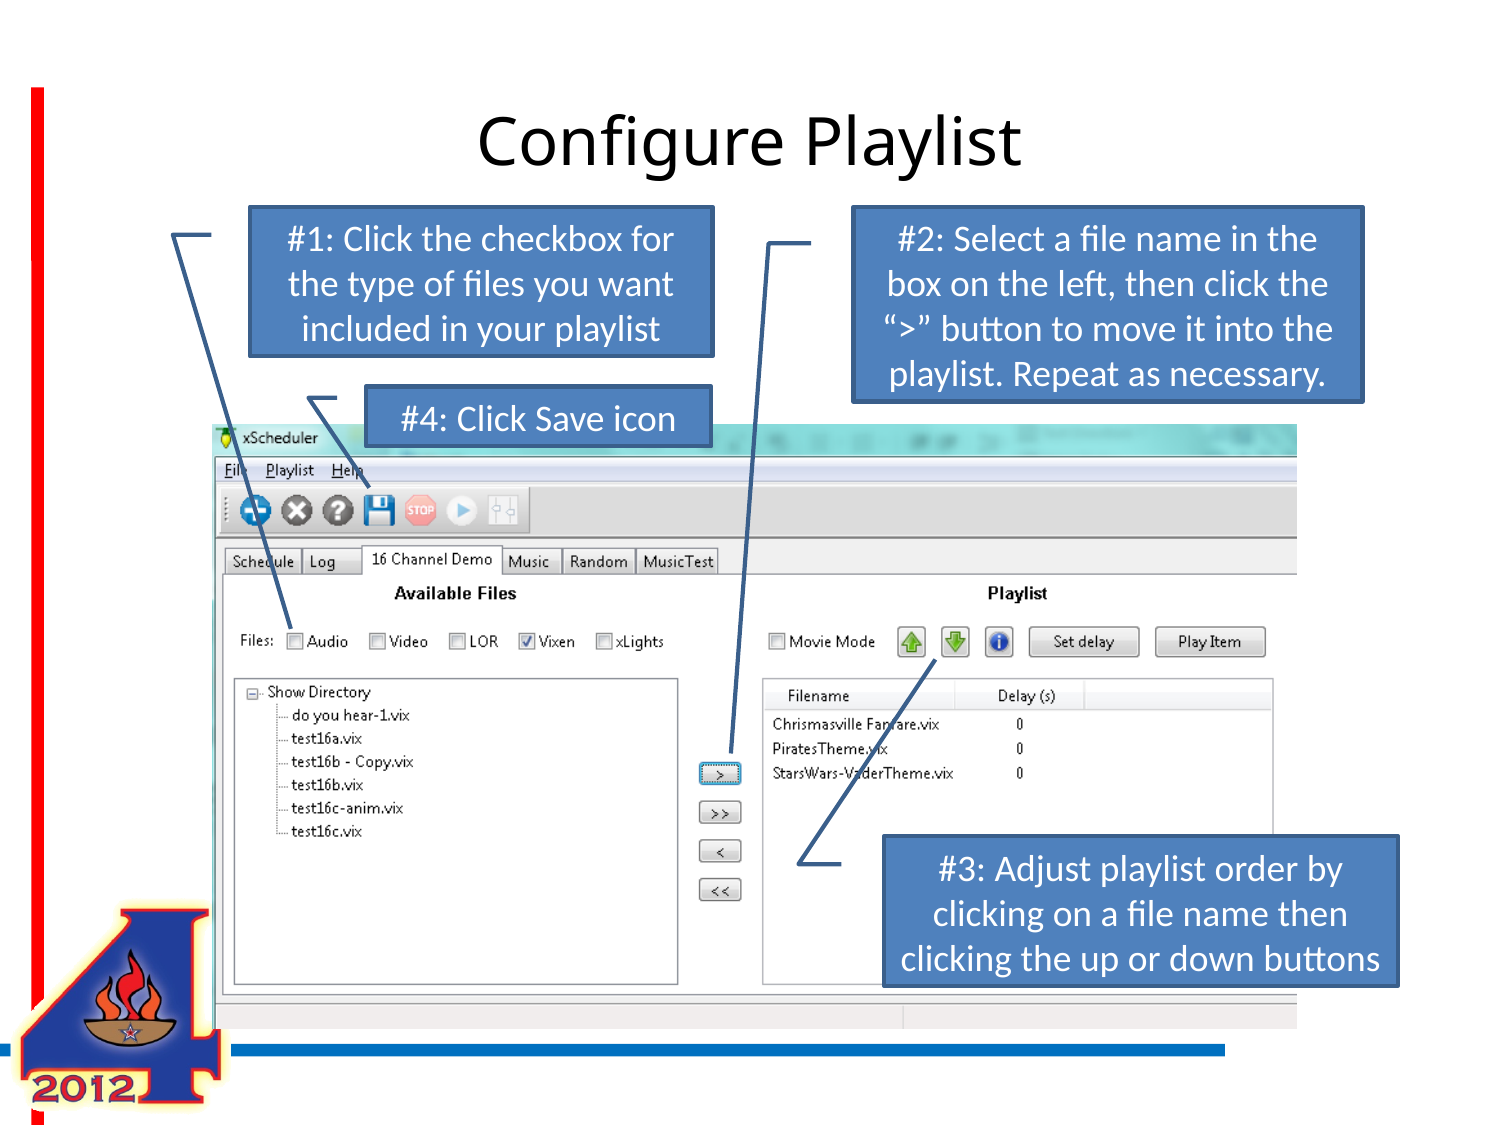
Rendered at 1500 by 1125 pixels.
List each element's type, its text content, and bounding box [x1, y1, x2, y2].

picture [0, 424, 1297, 1124]
text_box #1: Click the checkbox for the type of files you want included in your playlist [248, 205, 715, 358]
text_box #4: Click Save icon [364, 384, 713, 423]
text_box #2: Select a file name in the box on the left, then click the “>” button to move it into the playlist. Repeat as necessary. [851, 205, 1365, 404]
title Configure Playlist [74, 44, 1426, 233]
text_box #3: Adjust playlist order by clicking on a file name then clicking the up or down buttons [1300, 834, 1400, 988]
text_box #4: Click Save icon [306, 395, 338, 423]
text_box #2: Select a file name in the box on the left, then click the “>” button to move it into the playlist. Repeat as necessary. [753, 241, 812, 423]
text_box #1: Click the checkbox for the type of files you want included in your playlist [170, 232, 232, 423]
